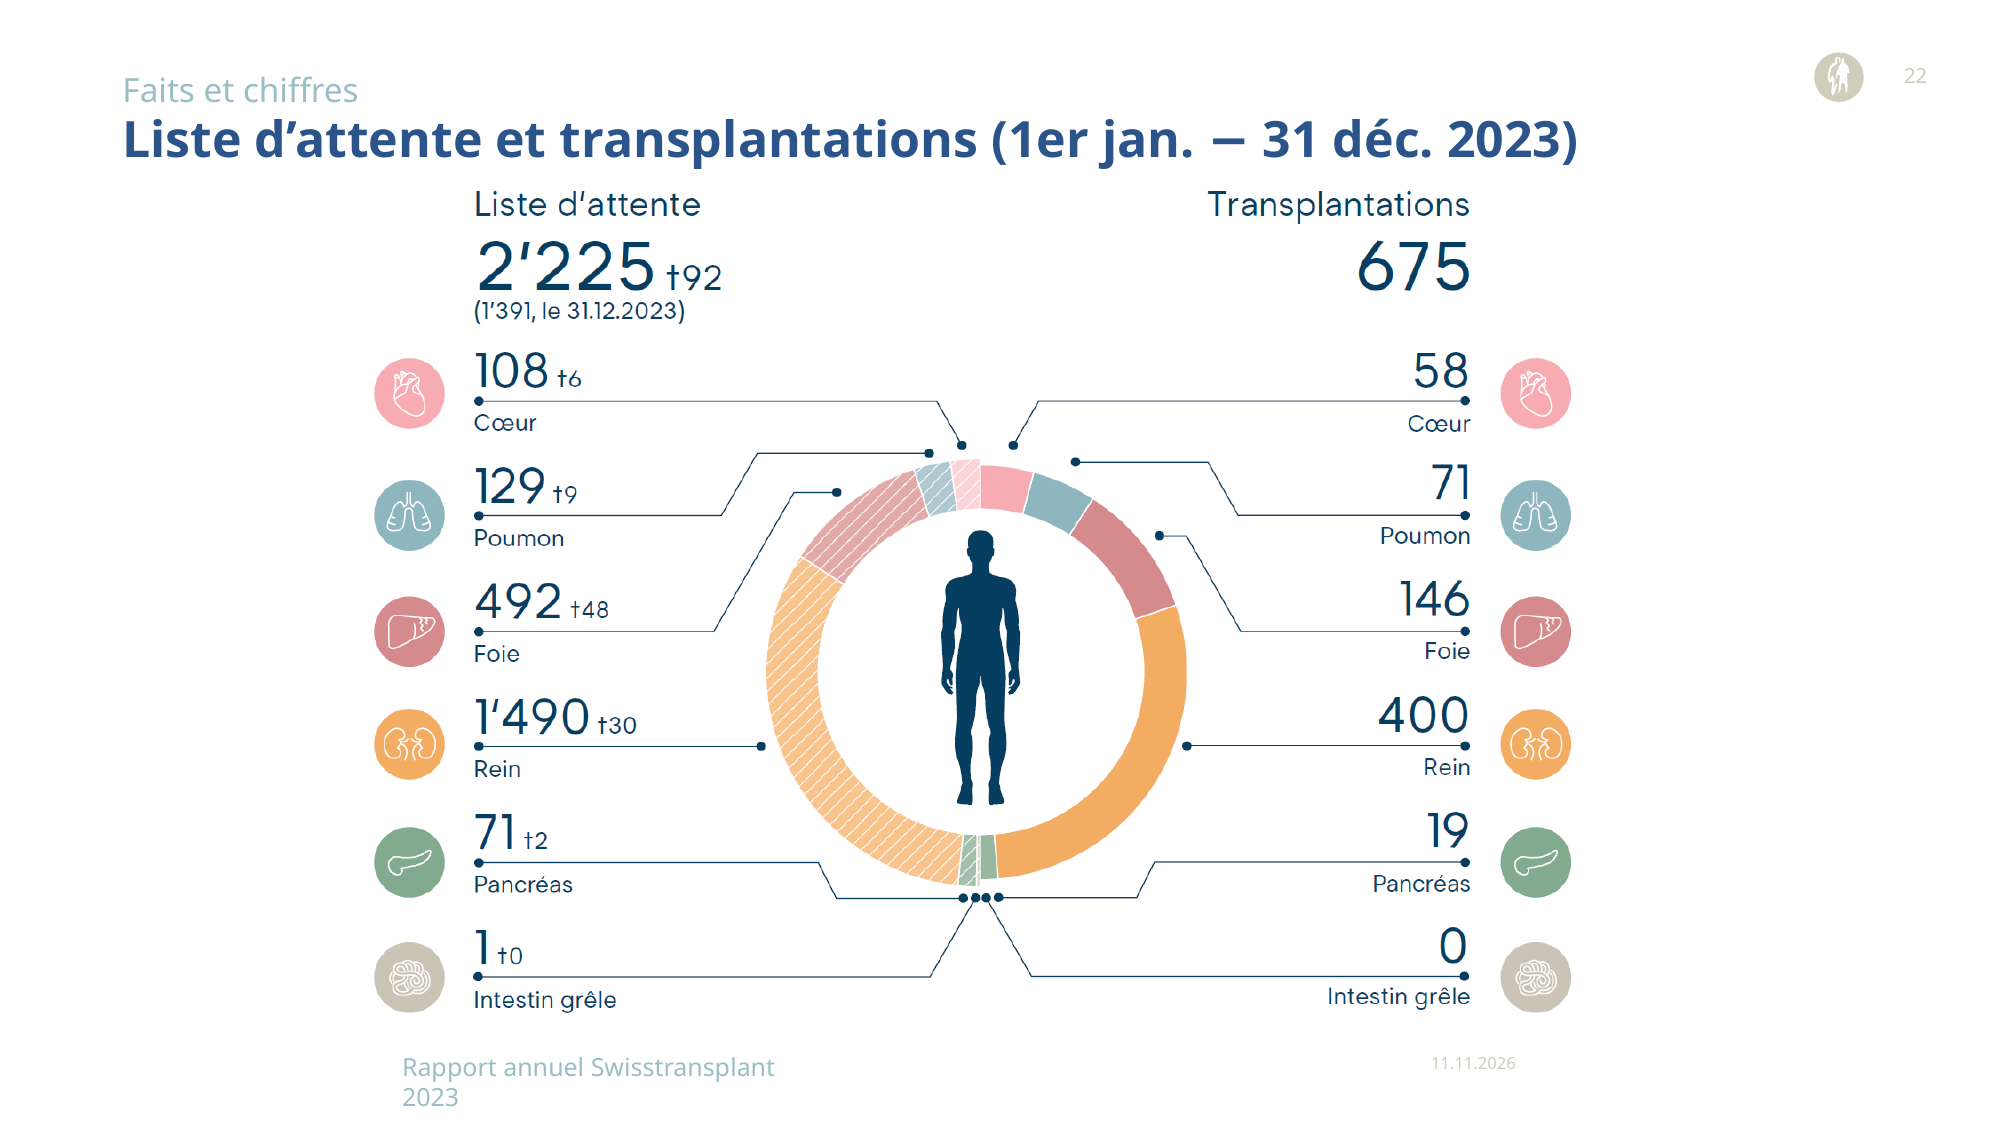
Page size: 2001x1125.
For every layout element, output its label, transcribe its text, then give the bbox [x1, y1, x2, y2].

slide_number 22 [1877, 62, 1928, 85]
title Liste d’attente et transplantations (1er jan. − 31 déc. 2023) [122, 107, 1878, 173]
list Faits et chiffres [122, 69, 977, 108]
picture [345, 172, 1608, 1044]
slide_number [1431, 1052, 1540, 1083]
text_box Rapport annuel Swisstransplant 2023 [402, 1051, 817, 1112]
